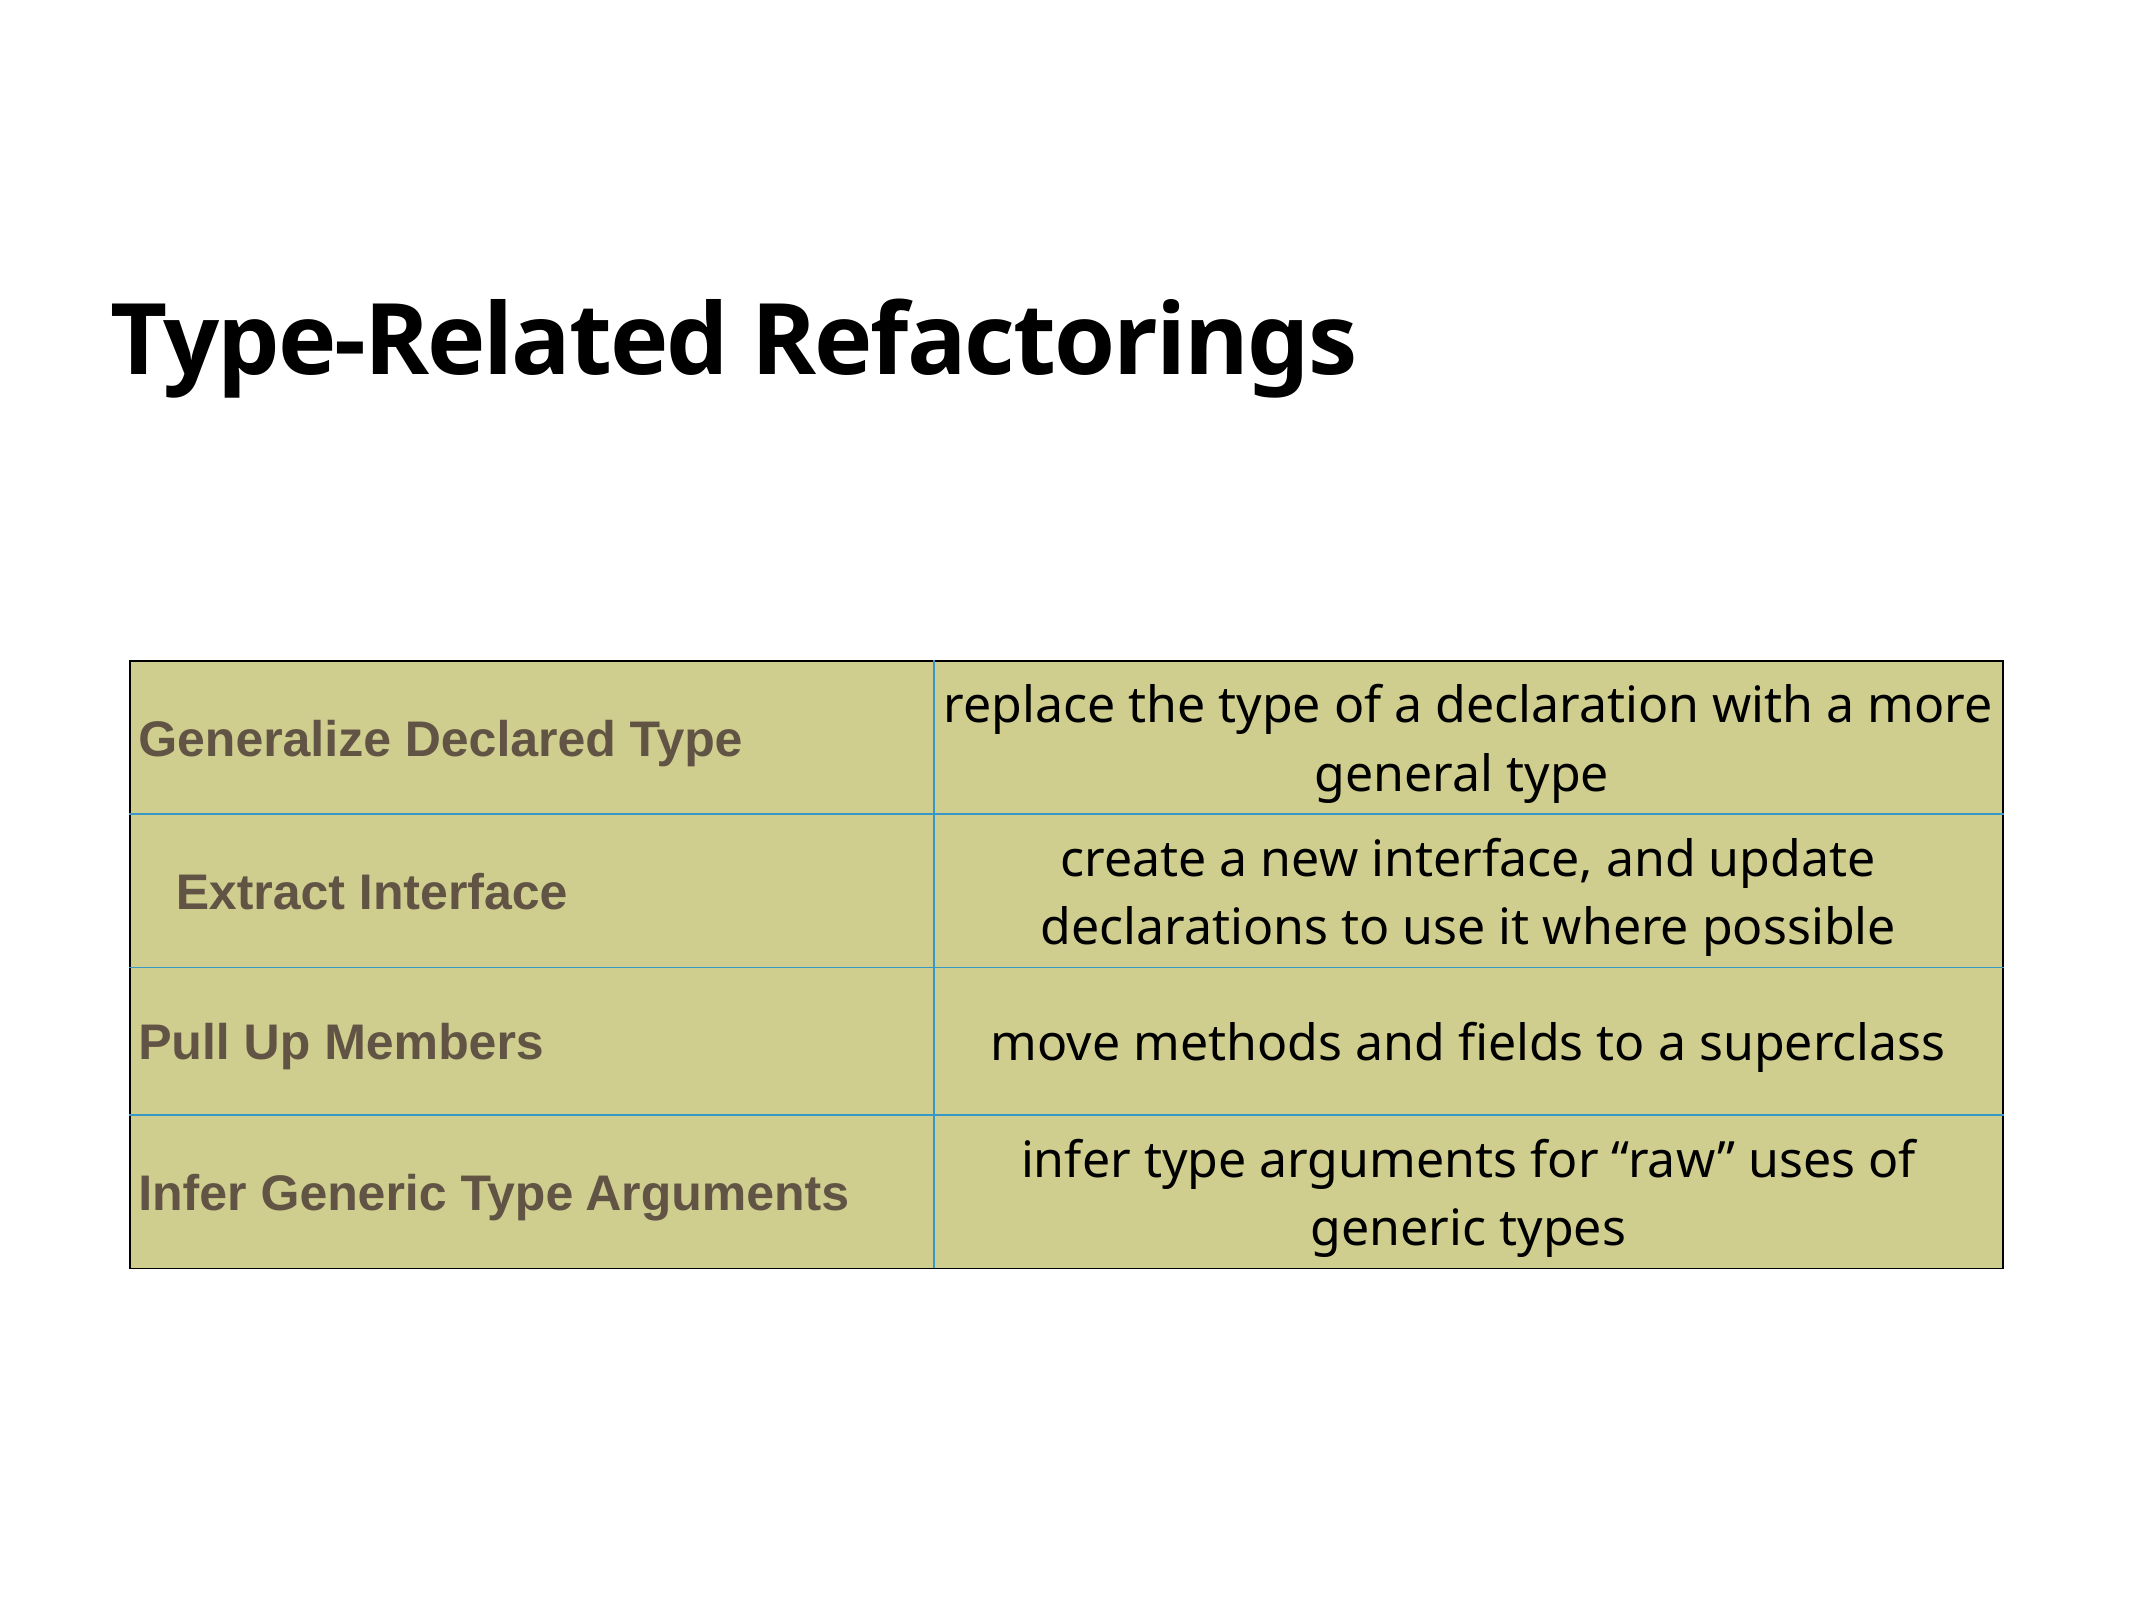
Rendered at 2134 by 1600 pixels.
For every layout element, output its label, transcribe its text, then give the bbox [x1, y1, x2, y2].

table_cell infer type arguments for “raw” uses of generic types [935, 1116, 2002, 1268]
table_cell create a new interface, and update declarations to use it where possible [935, 815, 2002, 967]
table_cell Pull Up Members [131, 968, 933, 1114]
table_header Generalize Declared Type [131, 662, 933, 813]
table_cell Extract Interface [131, 815, 933, 967]
title Type-Related Refactorings [105, 294, 2028, 420]
table_cell Infer Generic Type Arguments [131, 1116, 933, 1268]
table_cell move methods and fields to a superclass [935, 968, 2002, 1114]
table_header replace the type of a declaration with a more general type [935, 662, 2002, 813]
